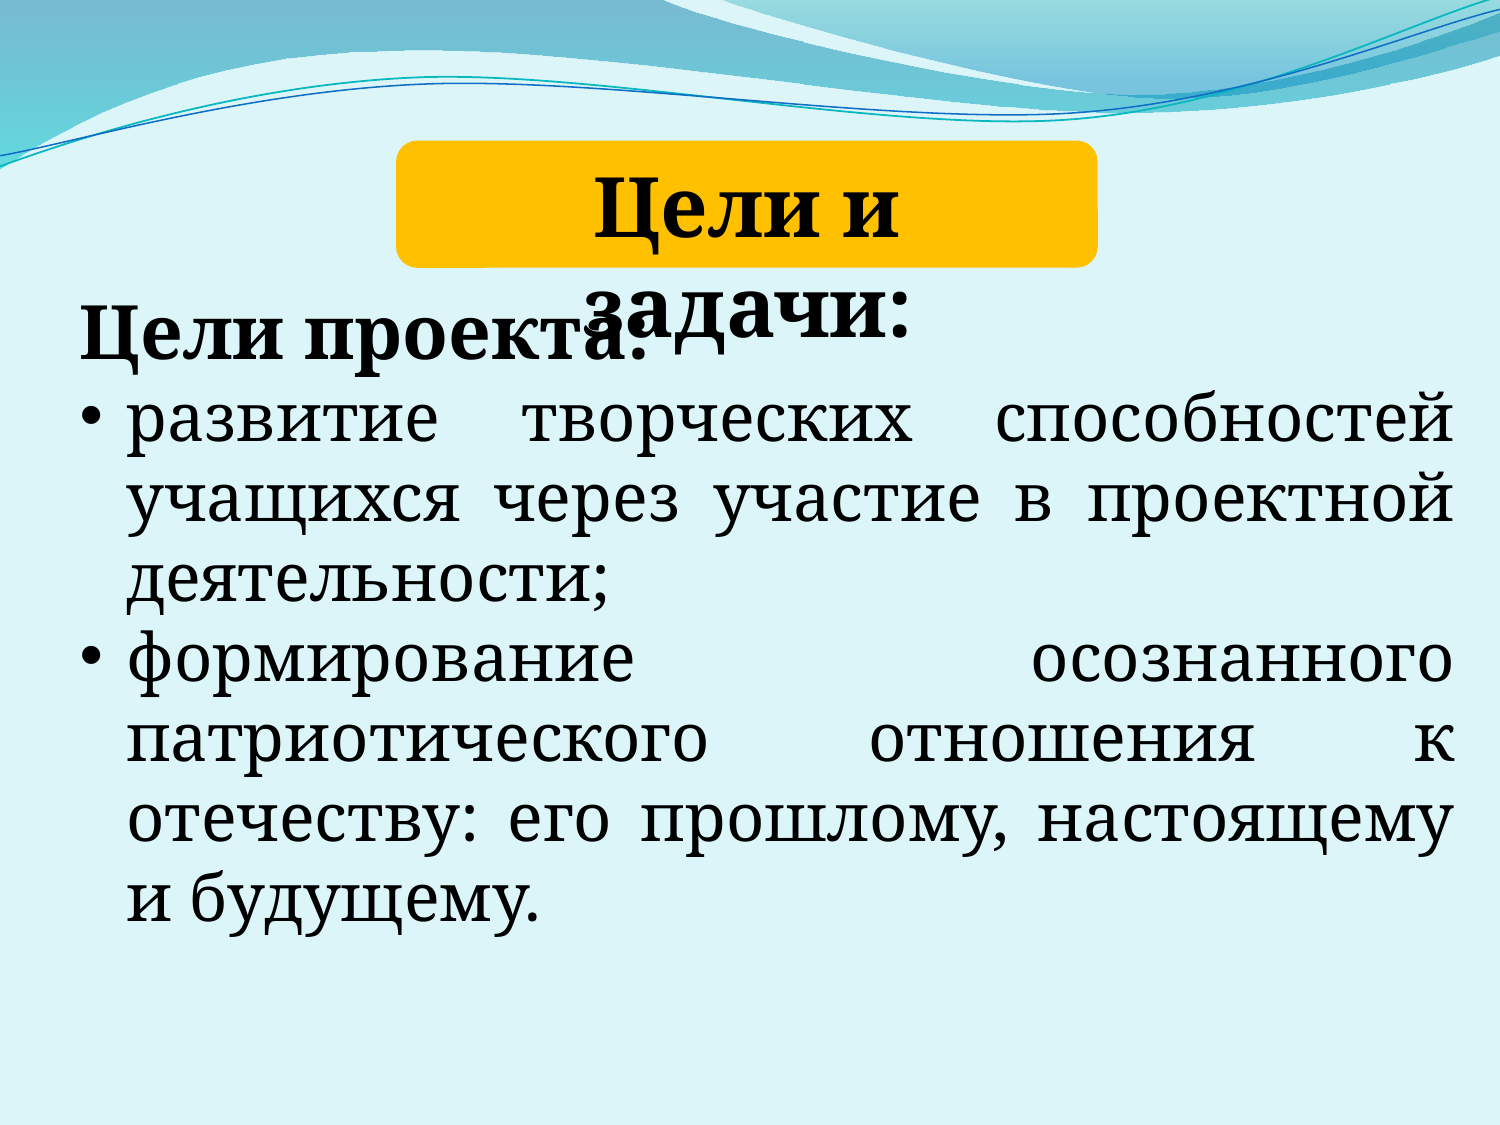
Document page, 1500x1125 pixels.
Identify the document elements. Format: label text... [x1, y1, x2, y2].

text_box Цели проекта: развитие творческих способностей учащихся через участие в проектной деятельности; формирование осознанного патриотического отношения к отечеству: его прошлому, настоящему и будущему. [64, 277, 1471, 942]
text_box Цели и задачи: [396, 140, 1098, 268]
